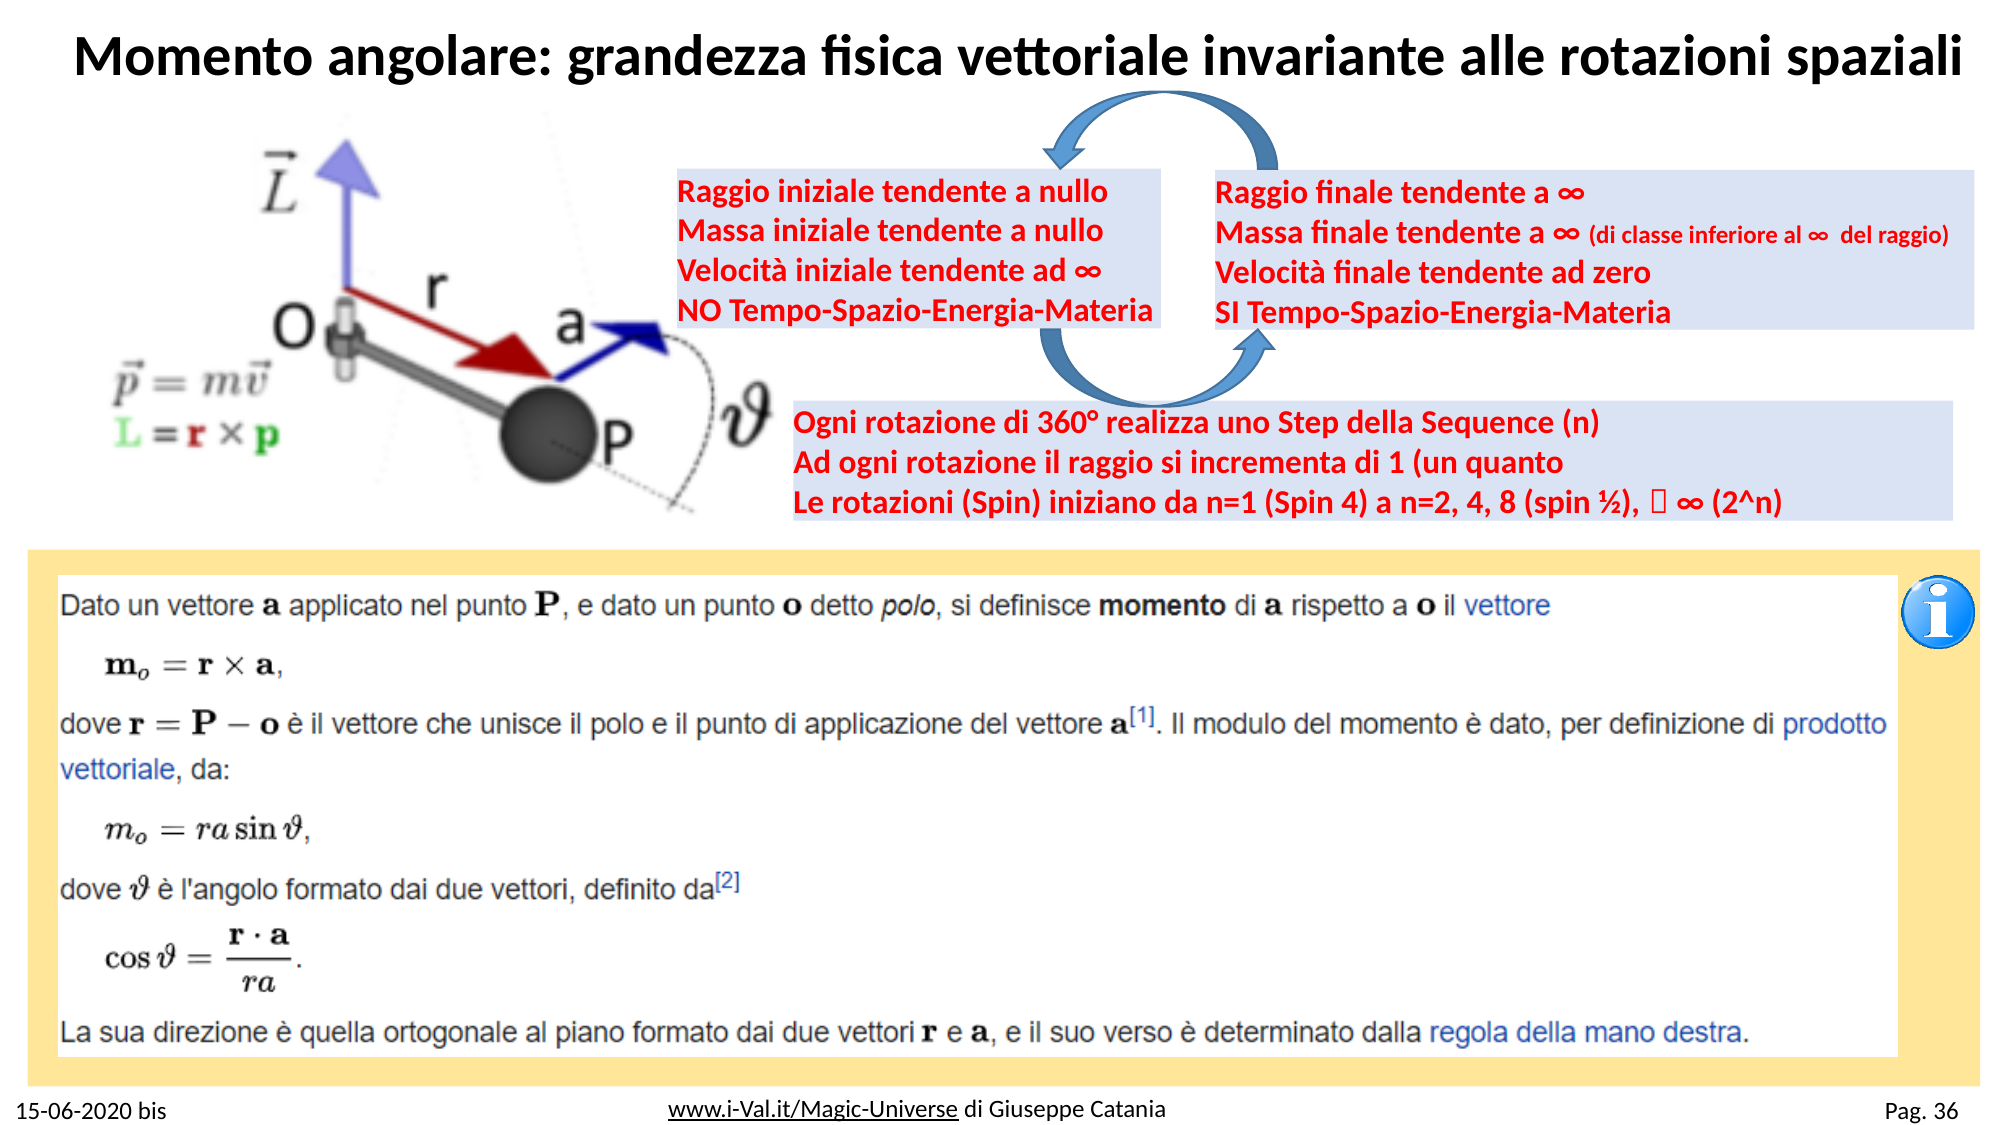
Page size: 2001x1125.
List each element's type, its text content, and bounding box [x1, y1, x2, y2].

text_box [27, 549, 1981, 1087]
text_box [1042, 90, 1279, 171]
picture [106, 111, 783, 525]
text_box Ogni rotazione di 360° realizza uno Step della Sequence (n) Ad ogni rotazione il raggio si incrementa di 1 (un quanto Le rotazioni (Spin) iniziano da n=1 (Spin 4) a n=2, 4, 8 (spin ½),  ∞ (2^n) [793, 400, 1954, 521]
text_box Momento angolare: grandezza fisica vettoriale invariante alle rotazioni spaziali [58, 9, 2000, 95]
text_box Raggio iniziale tendente a nullo Massa iniziale tendente a nullo Velocità iniziale tendente ad ∞ NO Tempo-Spazio-Energia-Materia [783, 168, 1161, 329]
picture [1901, 575, 1975, 649]
text_box [1039, 328, 1277, 408]
picture [58, 575, 1898, 1057]
text_box Raggio finale tendente a ∞ Massa finale tendente a ∞ (di classe inferiore al ∞ del raggio) Velocità finale tendente ad zero SI Tempo-Spazio-Energia-Materia [1215, 169, 1975, 330]
